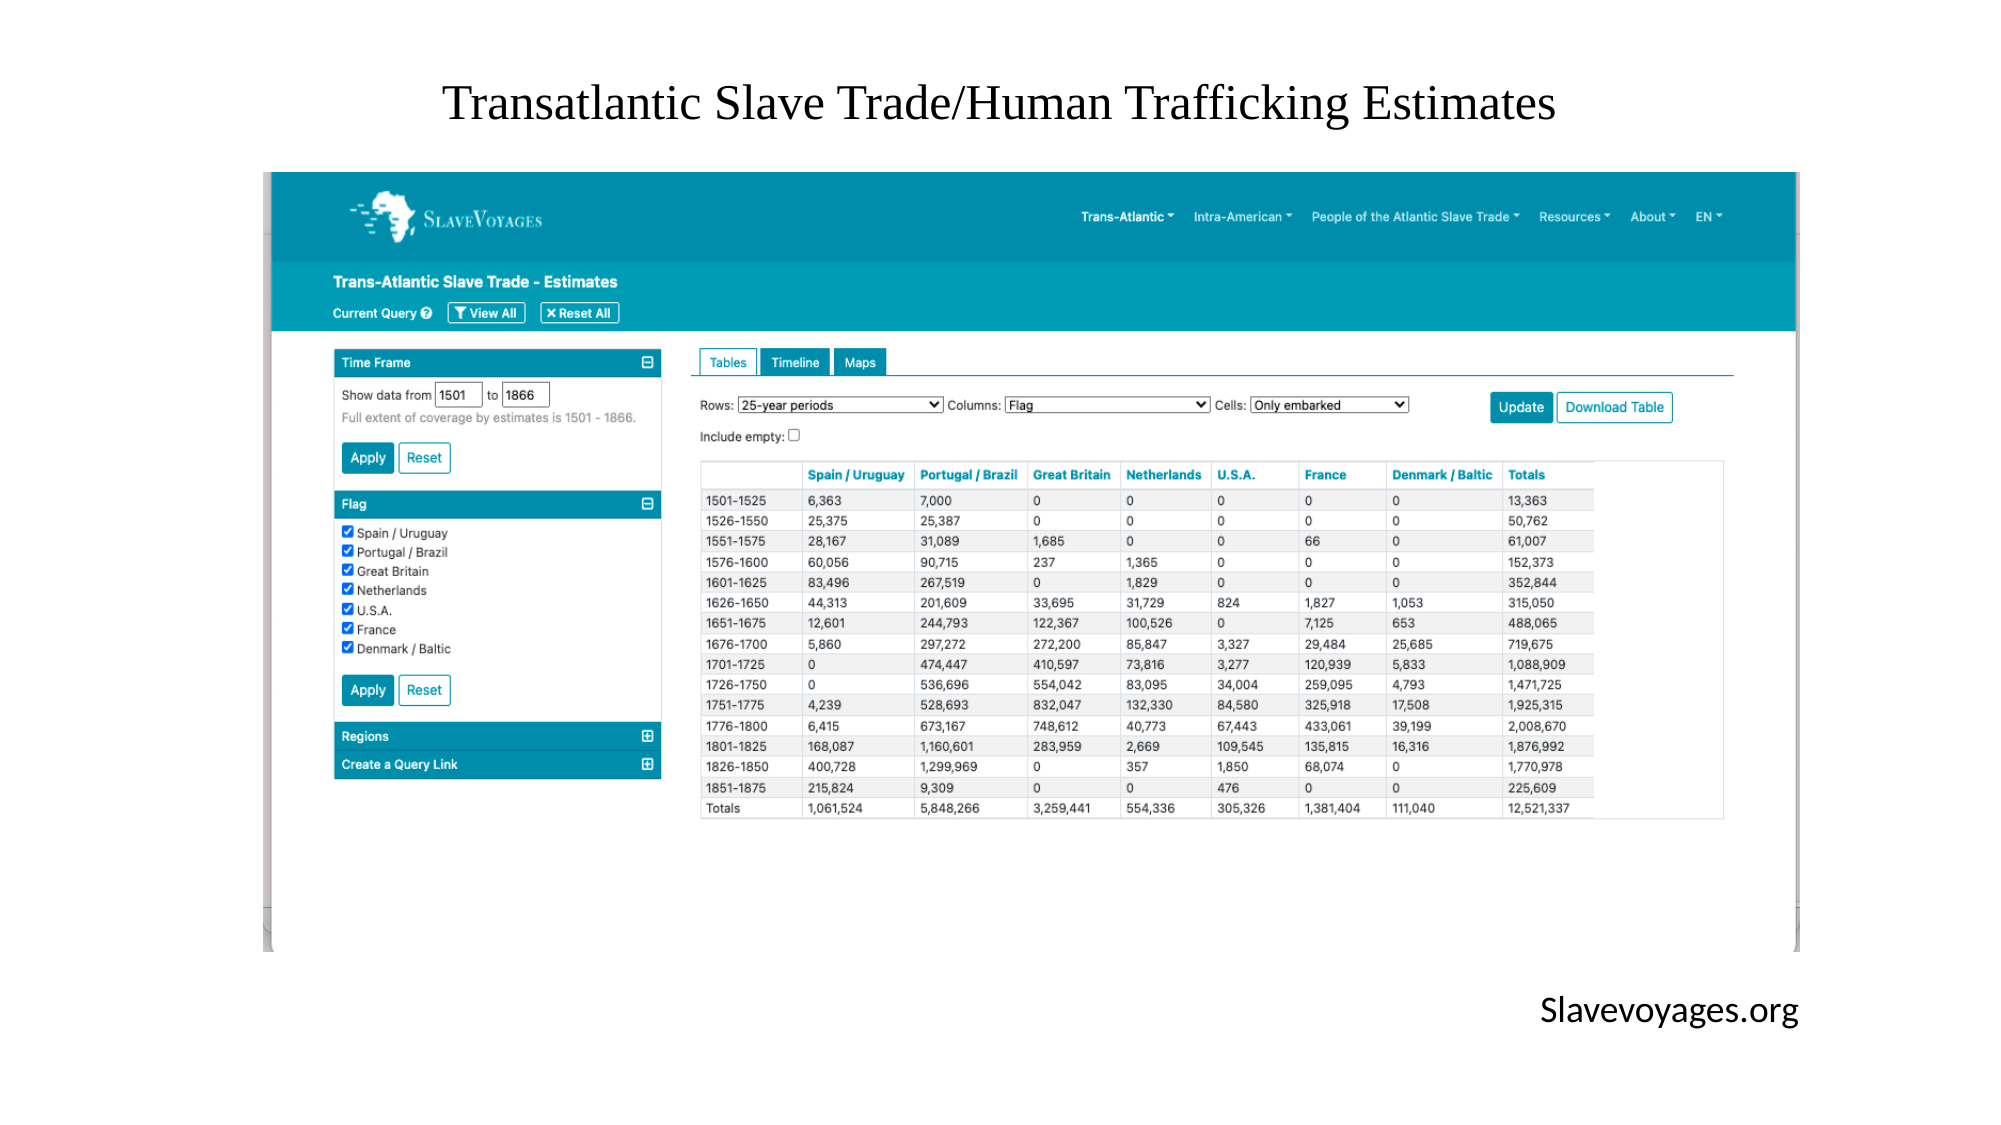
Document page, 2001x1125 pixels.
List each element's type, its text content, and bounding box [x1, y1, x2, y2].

text_box Slavevoyages.org [1525, 977, 1815, 1038]
text_box Transatlantic Slave Trade/Human Trafficking Estimates [427, 62, 1573, 138]
picture [262, 172, 1800, 953]
